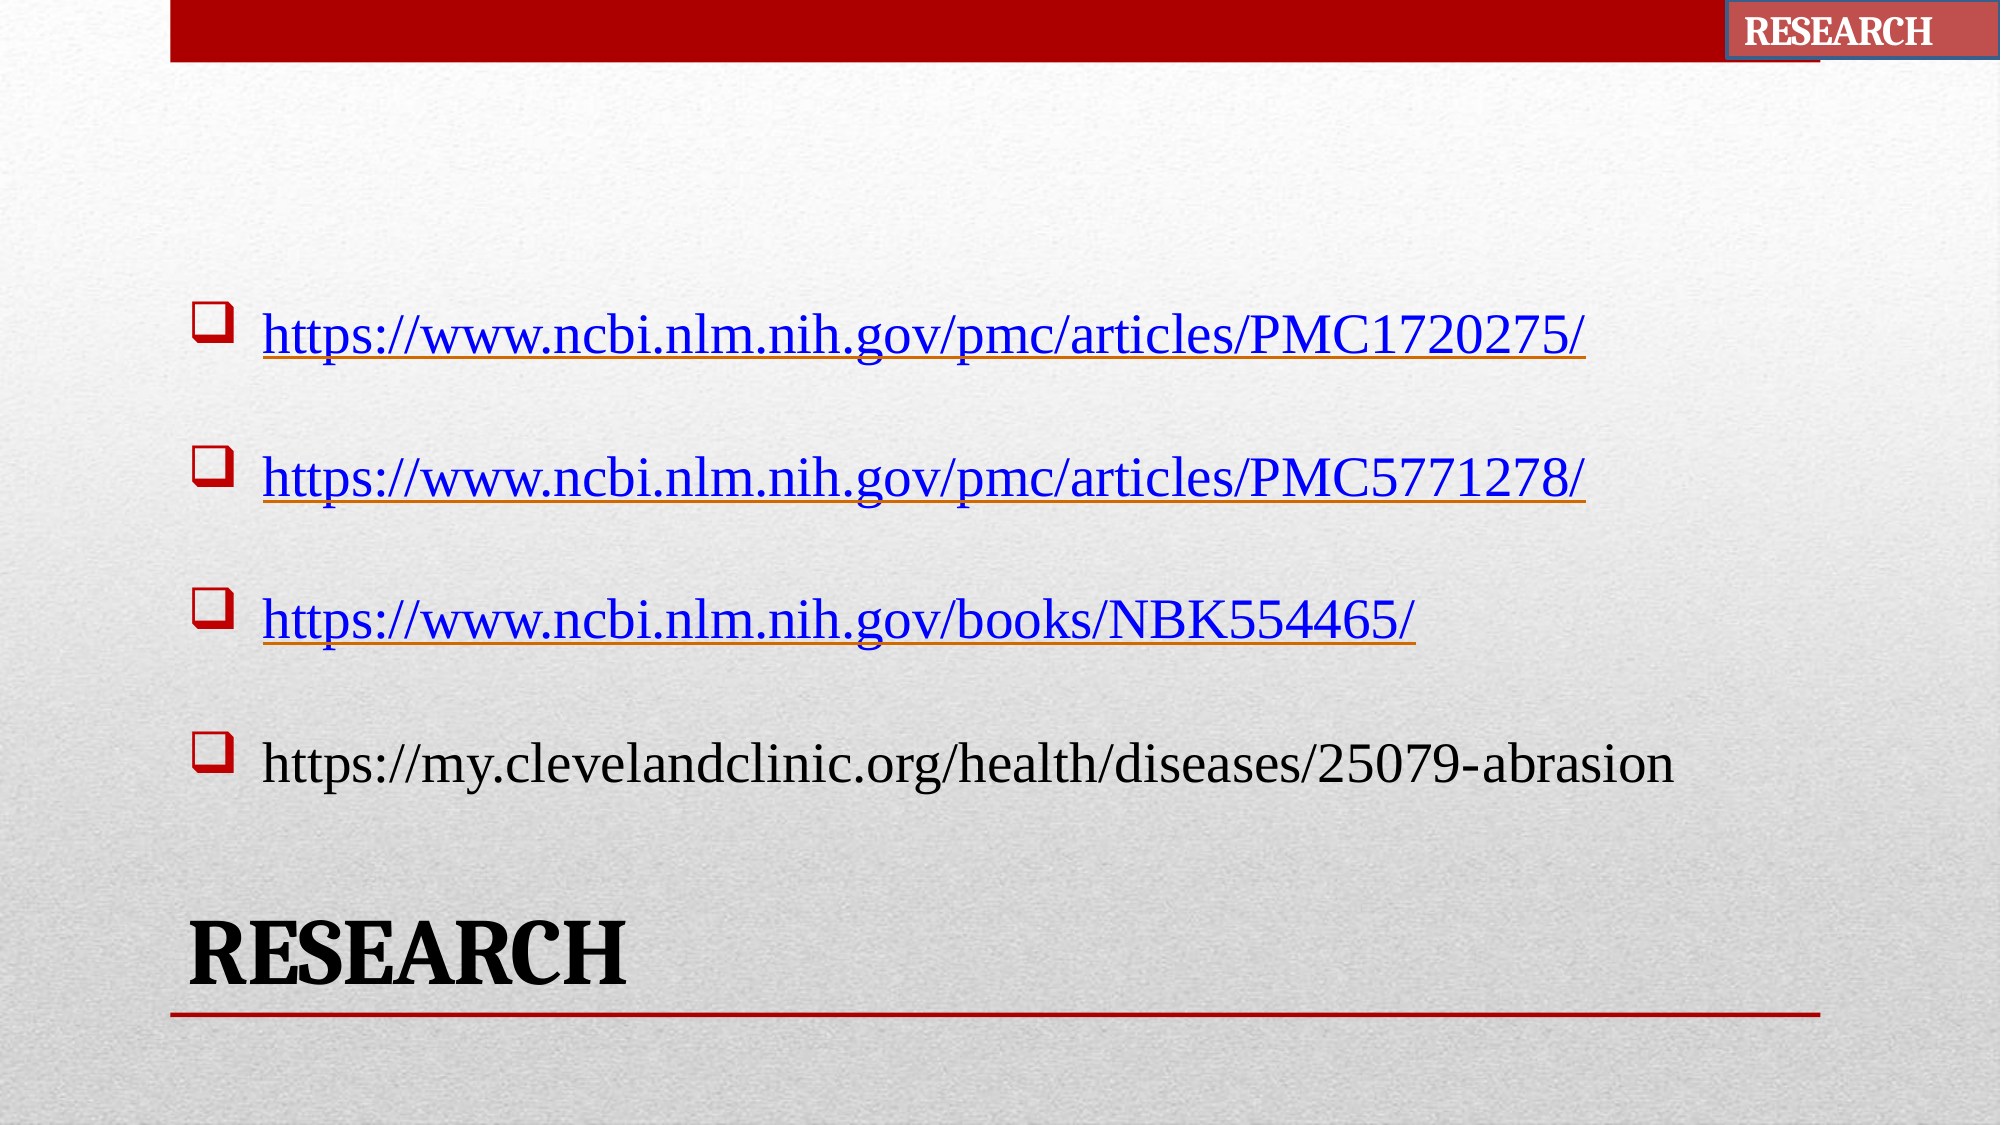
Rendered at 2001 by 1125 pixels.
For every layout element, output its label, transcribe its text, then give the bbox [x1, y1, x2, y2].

text_box RESEARCH [185, 886, 648, 1004]
text_box RESEARCH [1725, 0, 2000, 60]
picture [0, 0, 2000, 1125]
text_box [170, 1012, 1821, 1018]
text_box https://www.ncbi.nlm.nih.gov/pmc/articles/PMC1720275/ https://www.ncbi.nlm.nih.gov/pmc/articles/PMC5771278/ https://www.ncbi.nlm.nih.gov/books/NBK554465/ https://my.clevelandclinic.org/health/diseases/25079-abrasion [185, 293, 1701, 794]
